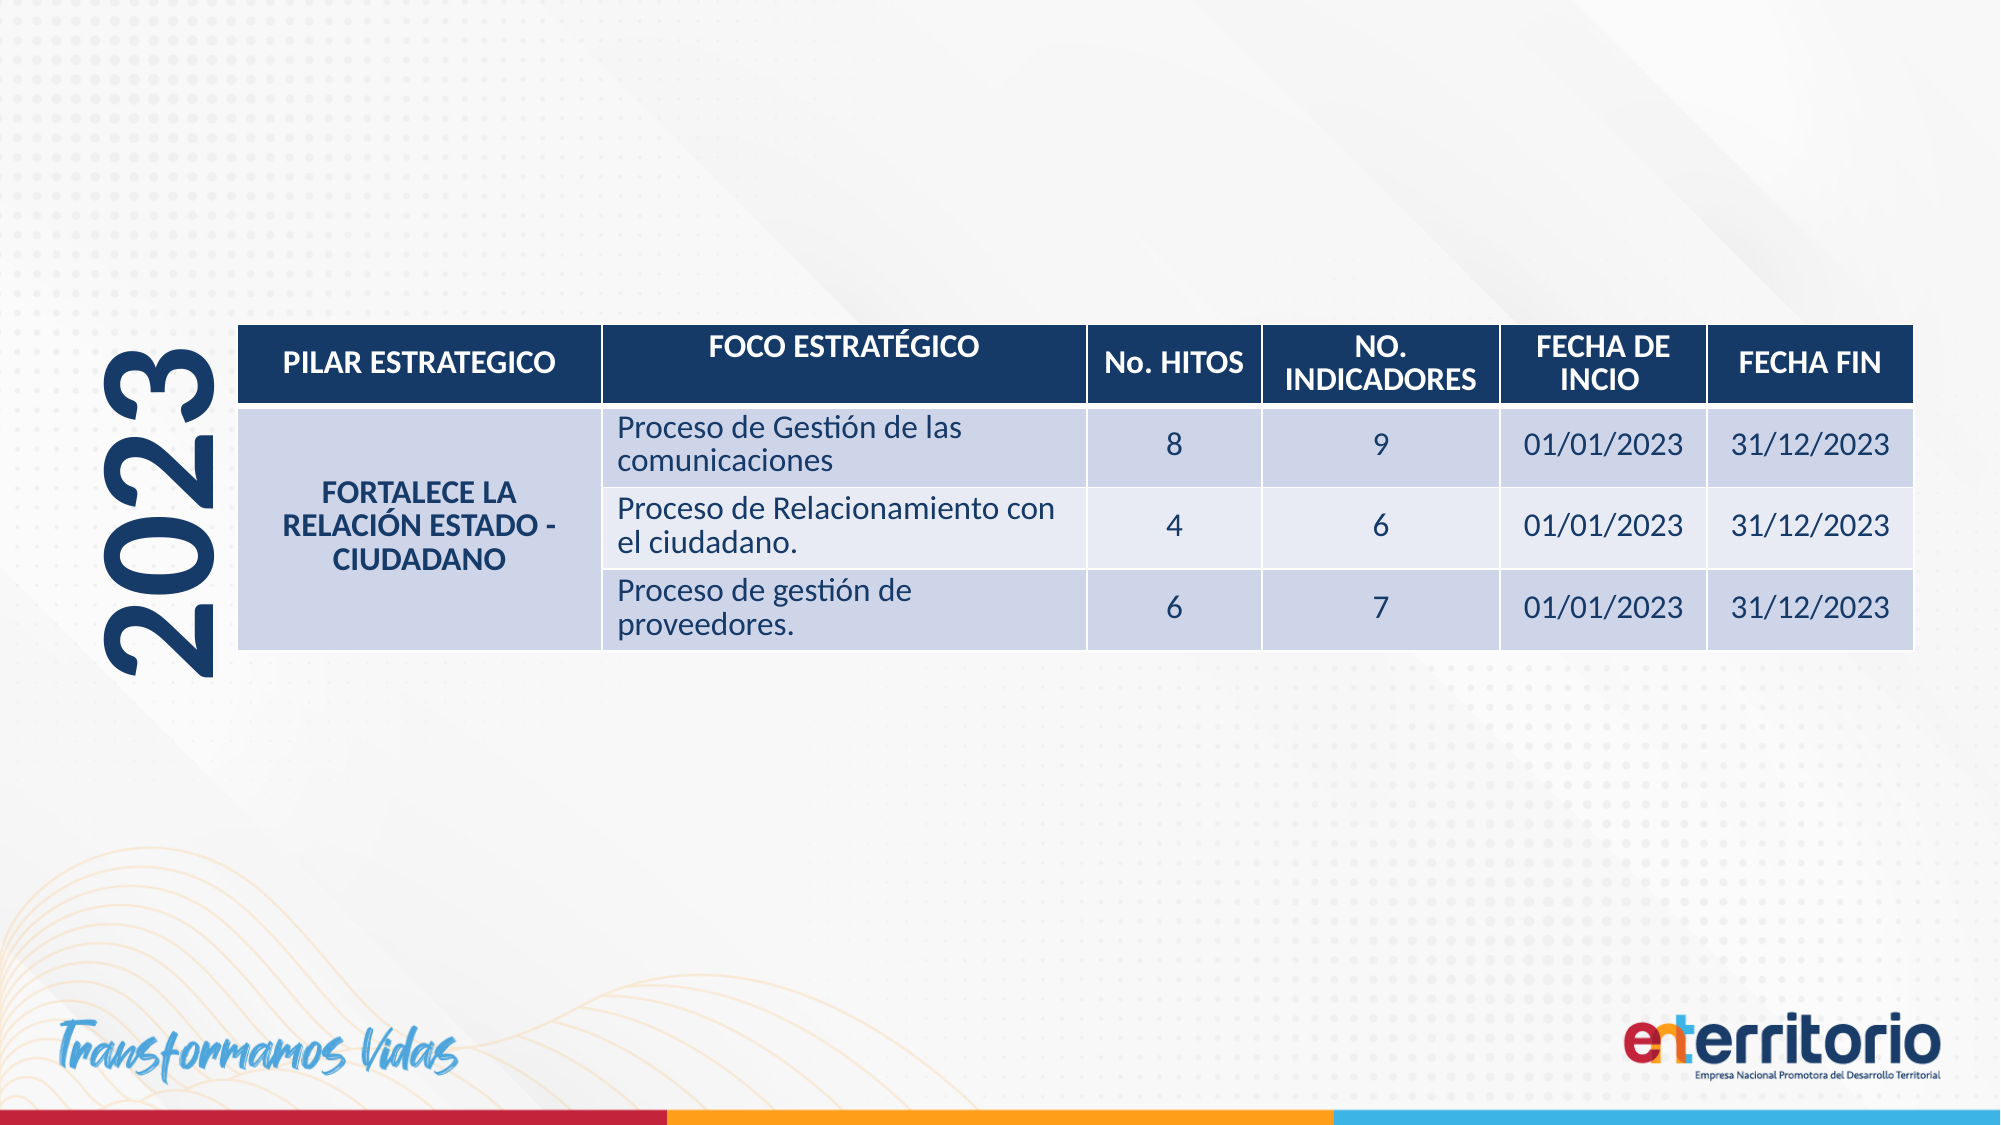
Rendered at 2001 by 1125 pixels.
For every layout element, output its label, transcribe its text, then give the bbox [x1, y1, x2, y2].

table_cell 01/01/2023 [1501, 409, 1706, 487]
text_box 2023 [39, 77, 254, 952]
table_header FECHA FIN [1708, 325, 1913, 403]
picture [0, 0, 2001, 1125]
table_cell 6 [1263, 488, 1499, 568]
table_cell 8 [1088, 409, 1261, 487]
table_header FECHA DE INCIO [1501, 325, 1706, 403]
table_cell 4 [1088, 488, 1261, 568]
table_cell Proceso de gestión de proveedores. [603, 570, 1086, 650]
table_cell 01/01/2023 [1501, 488, 1706, 568]
table_cell FORTALECE LA RELACIÓN ESTADO - CIUDADANO [254, 409, 601, 650]
table_cell Proceso de Relacionamiento con el ciudadano. [603, 488, 1086, 568]
table_cell 31/12/2023 [1708, 570, 1913, 650]
table_cell 6 [1088, 570, 1261, 650]
table_header FOCO ESTRATÉGICO [603, 325, 1086, 403]
table_cell 9 [1263, 409, 1499, 487]
table_header NO. INDICADORES [1263, 325, 1499, 403]
table_cell Proceso de Gestión de las comunicaciones [603, 409, 1086, 487]
table_cell 31/12/2023 [1708, 488, 1913, 568]
table_cell 7 [1263, 570, 1499, 650]
table_cell 31/12/2023 [1708, 409, 1913, 487]
table_cell 01/01/2023 [1501, 570, 1706, 650]
table_header PILAR ESTRATEGICO [254, 325, 601, 403]
table_header No. HITOS [1088, 325, 1261, 403]
